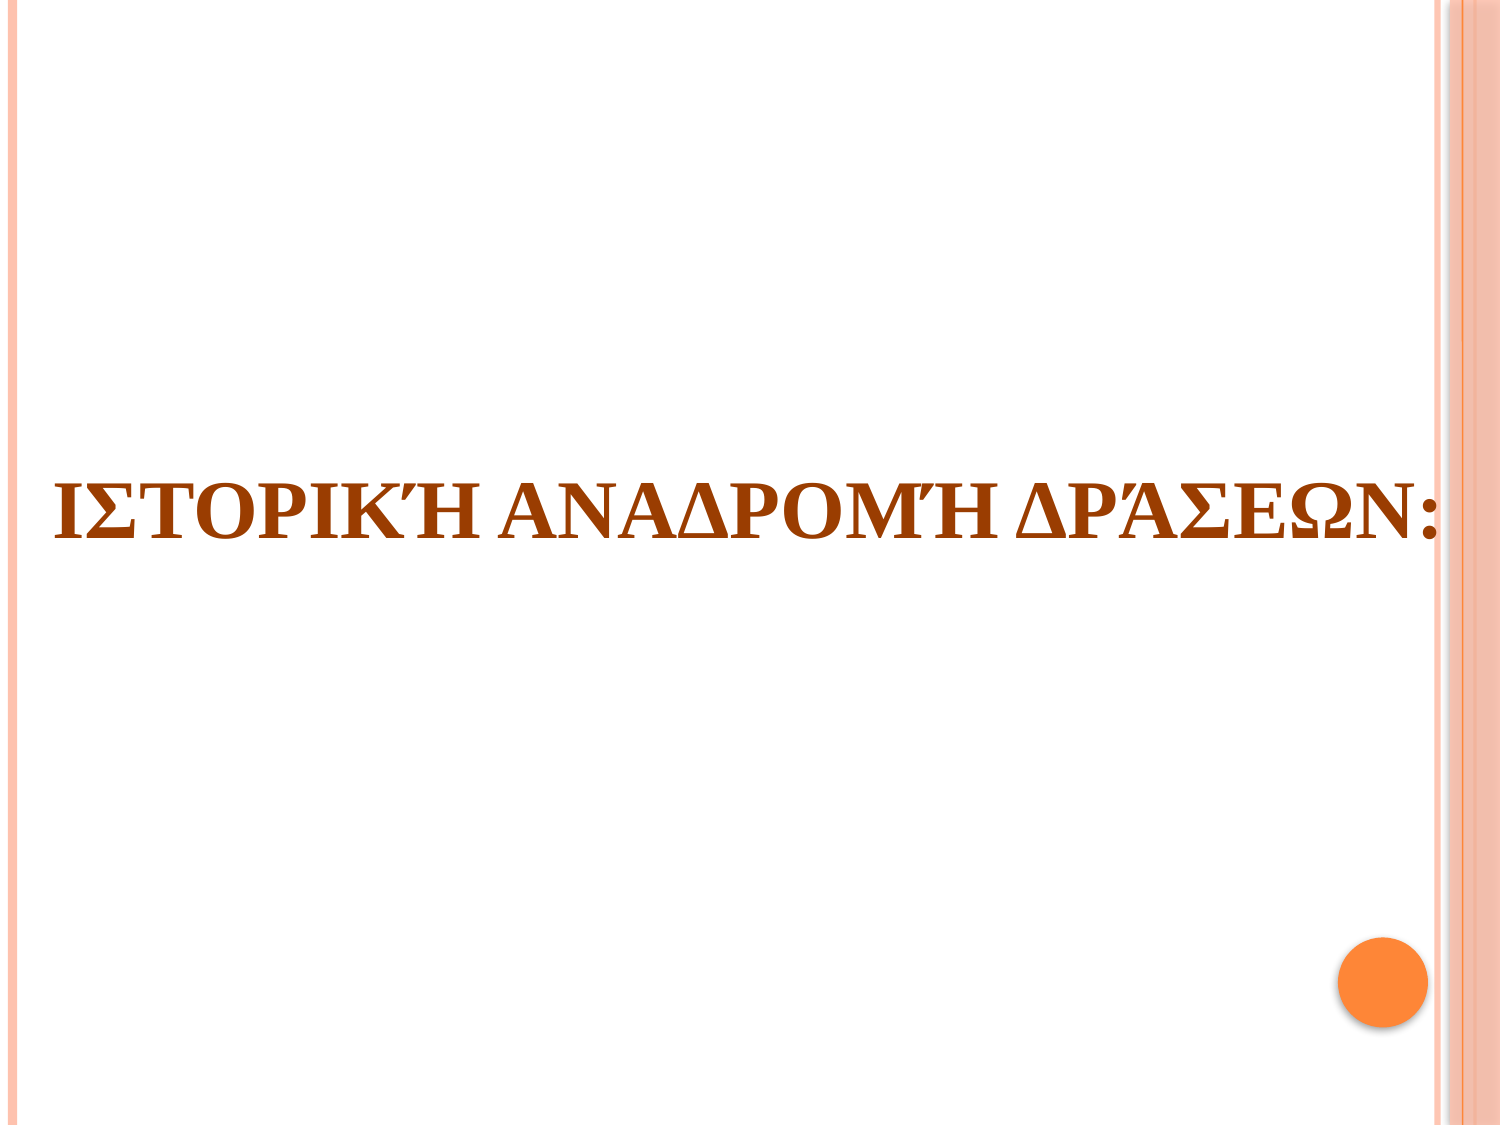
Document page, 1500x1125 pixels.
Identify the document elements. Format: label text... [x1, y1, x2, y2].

title Ιστορική αναδρομή δράσεων: [37, 212, 1463, 563]
